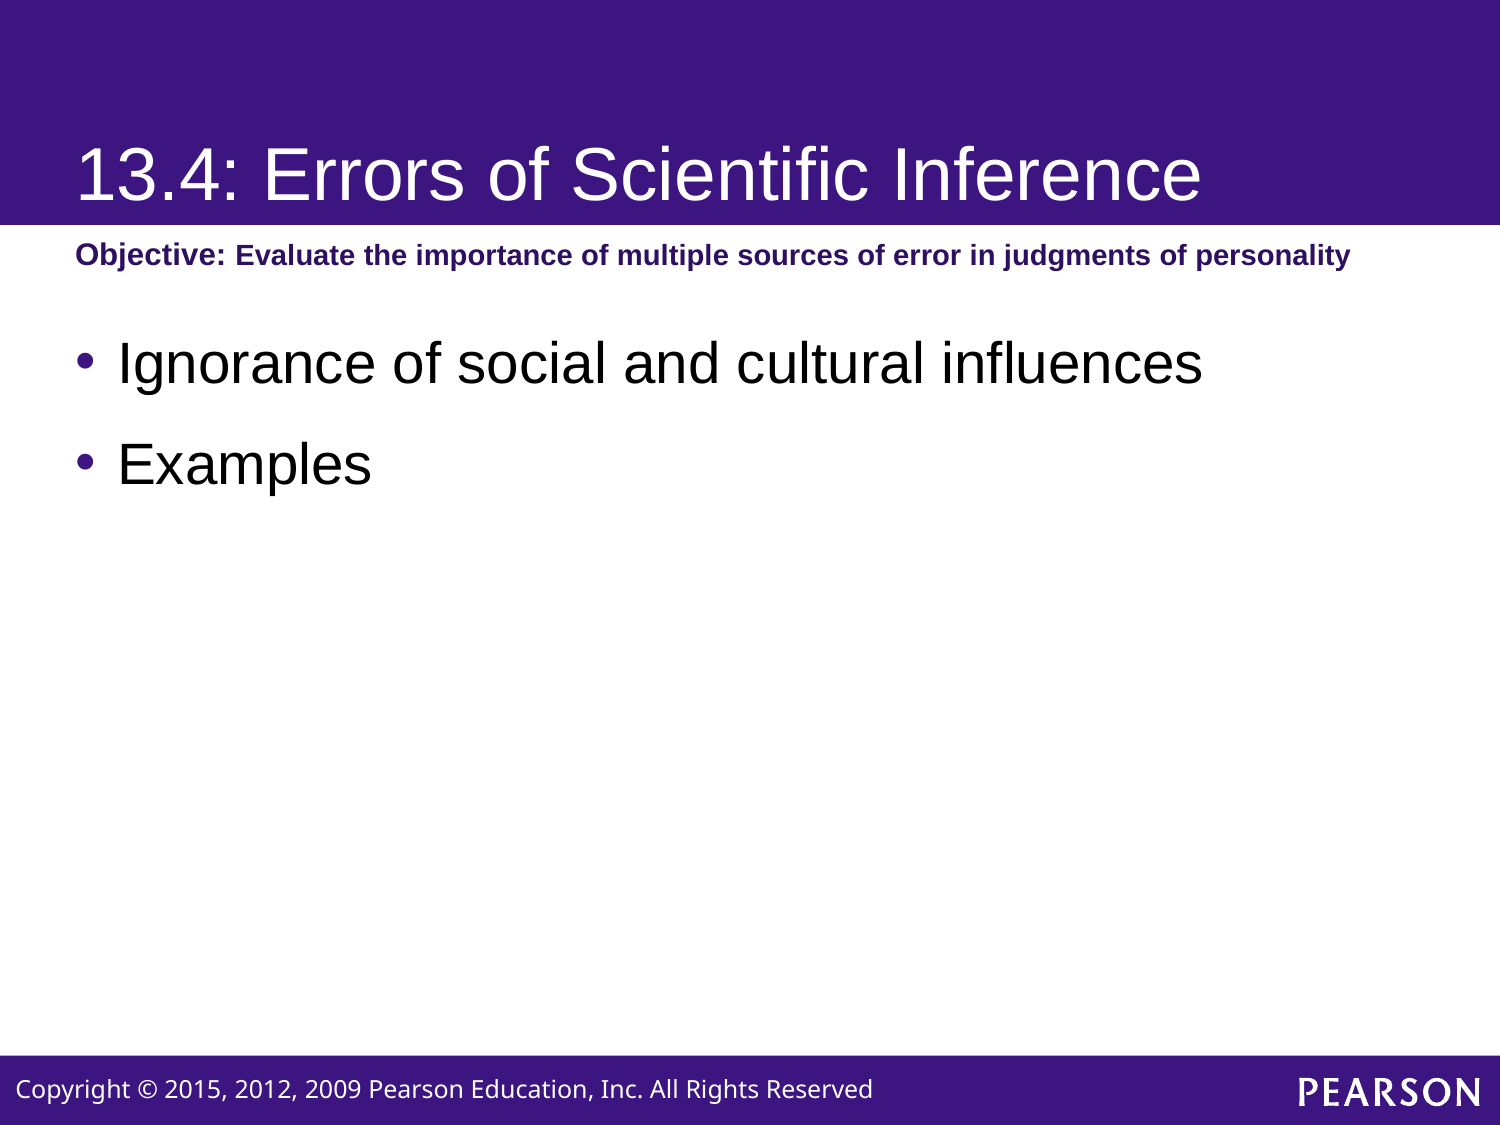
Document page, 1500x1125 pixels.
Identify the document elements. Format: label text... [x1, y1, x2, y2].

list Objective: Evaluate the importance of multiple sources of error in judgments of personality [75, 234, 1425, 301]
title 13.4: Errors of Scientific Inference [75, 35, 1425, 216]
list Ignorance of social and cultural influences Examples [75, 324, 1425, 1005]
